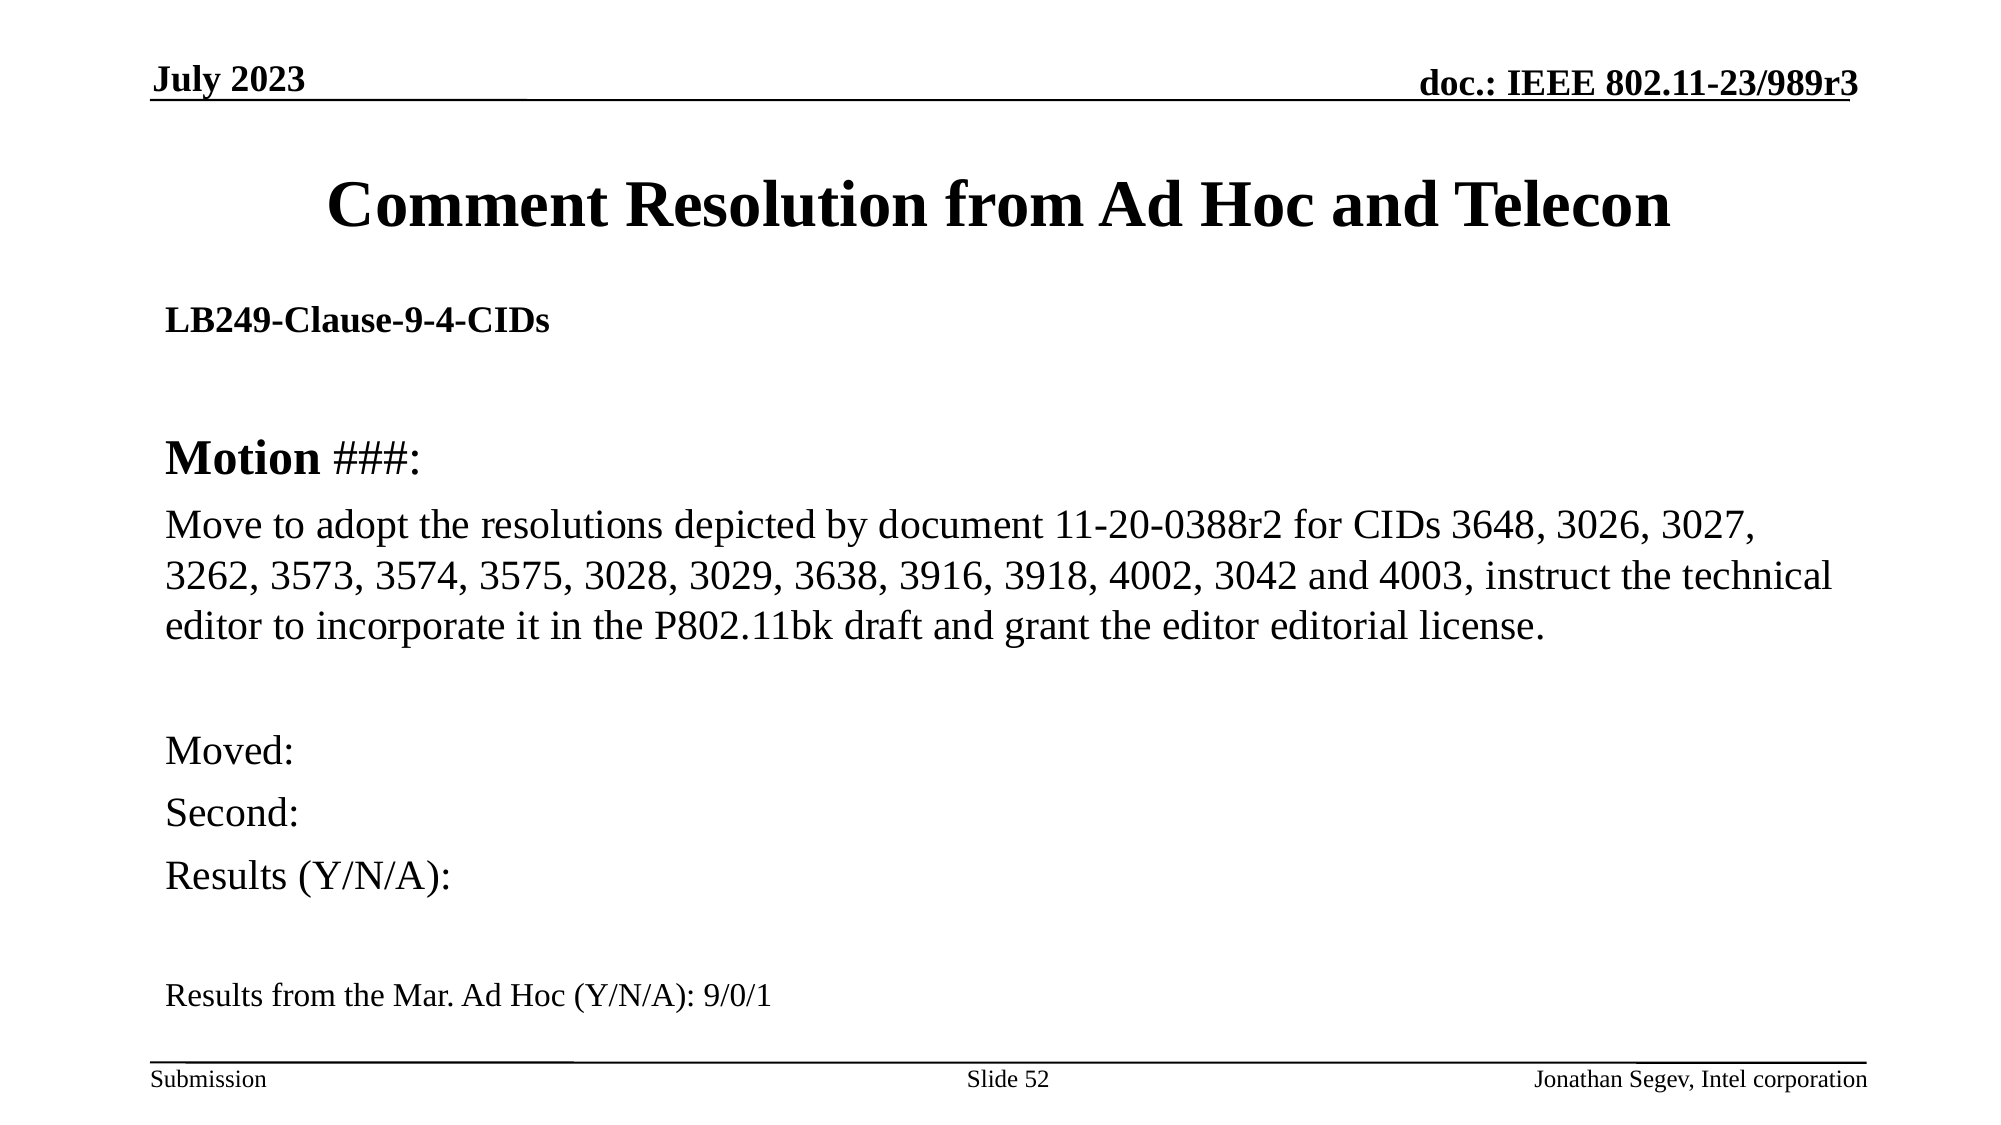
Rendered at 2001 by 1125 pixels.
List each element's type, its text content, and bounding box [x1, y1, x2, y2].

footer Jonathan Segev, Intel corporation [1171, 1061, 1869, 1093]
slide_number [152, 54, 563, 100]
slide_number Slide 52 [950, 1061, 1067, 1123]
title Comment Resolution from Ad Hoc and Telecon [149, 112, 1850, 286]
list LB249-Clause-9-4-CIDs Motion ###: Move to adopt the resolutions depicted by document 11-20-0388r2 for CIDs 3648, 3026, 3027, 3262, 3573, 3574, 3575, 3028, 3029, 3638, 3916, 3918, 4002, 3042 and 4003, instruct the technical editor to incorporate it in the P802.11bk draft and grant the editor editorial license. Moved: Second: Results (Y/N/A): Results from the Mar. Ad Hoc (Y/N/A): 9/0/1 [149, 286, 1850, 1000]
